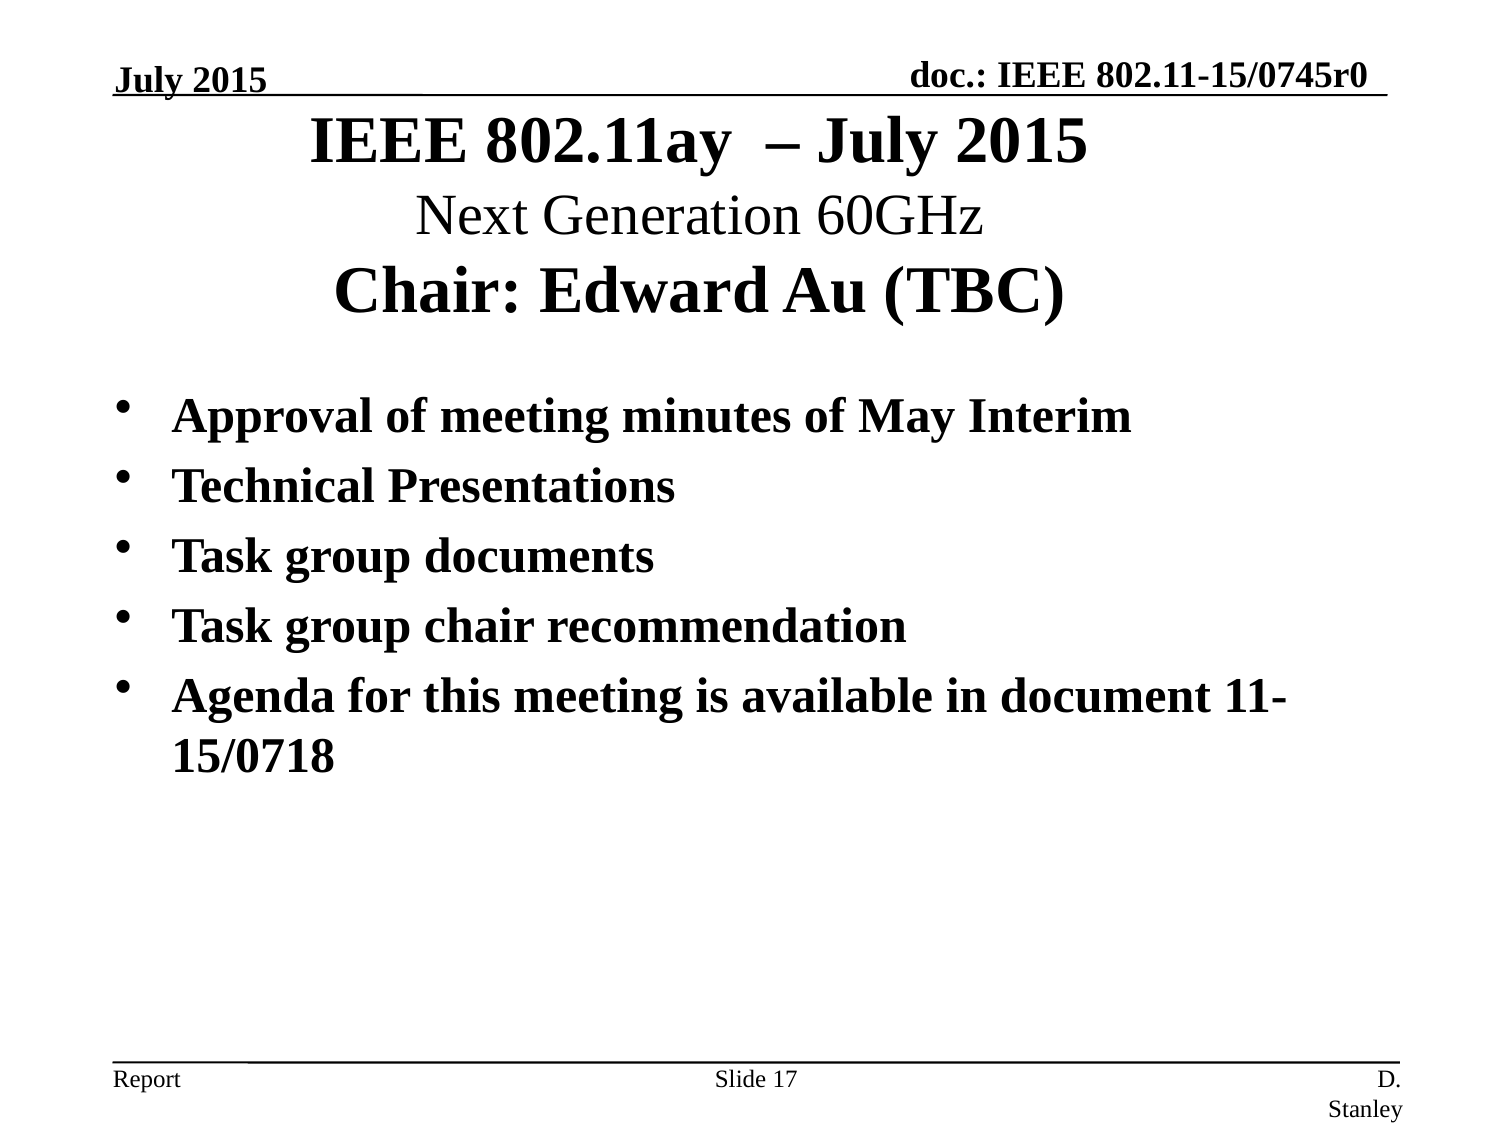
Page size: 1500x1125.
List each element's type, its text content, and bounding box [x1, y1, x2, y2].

footer D. Stanley, HP-Aruba Networks [1325, 1062, 1402, 1093]
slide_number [114, 54, 274, 101]
title IEEE 802.11ay – July 2015 Next Generation 60GHz Chair: Edward Au (TBC) [62, 125, 1338, 388]
list Approval of meeting minutes of May Interim Technical Presentations Task group documents Task group chair recommendation Agenda for this meeting is available in document 11-15/0718 [99, 375, 1388, 1013]
slide_number Slide 17 [712, 1062, 800, 1093]
